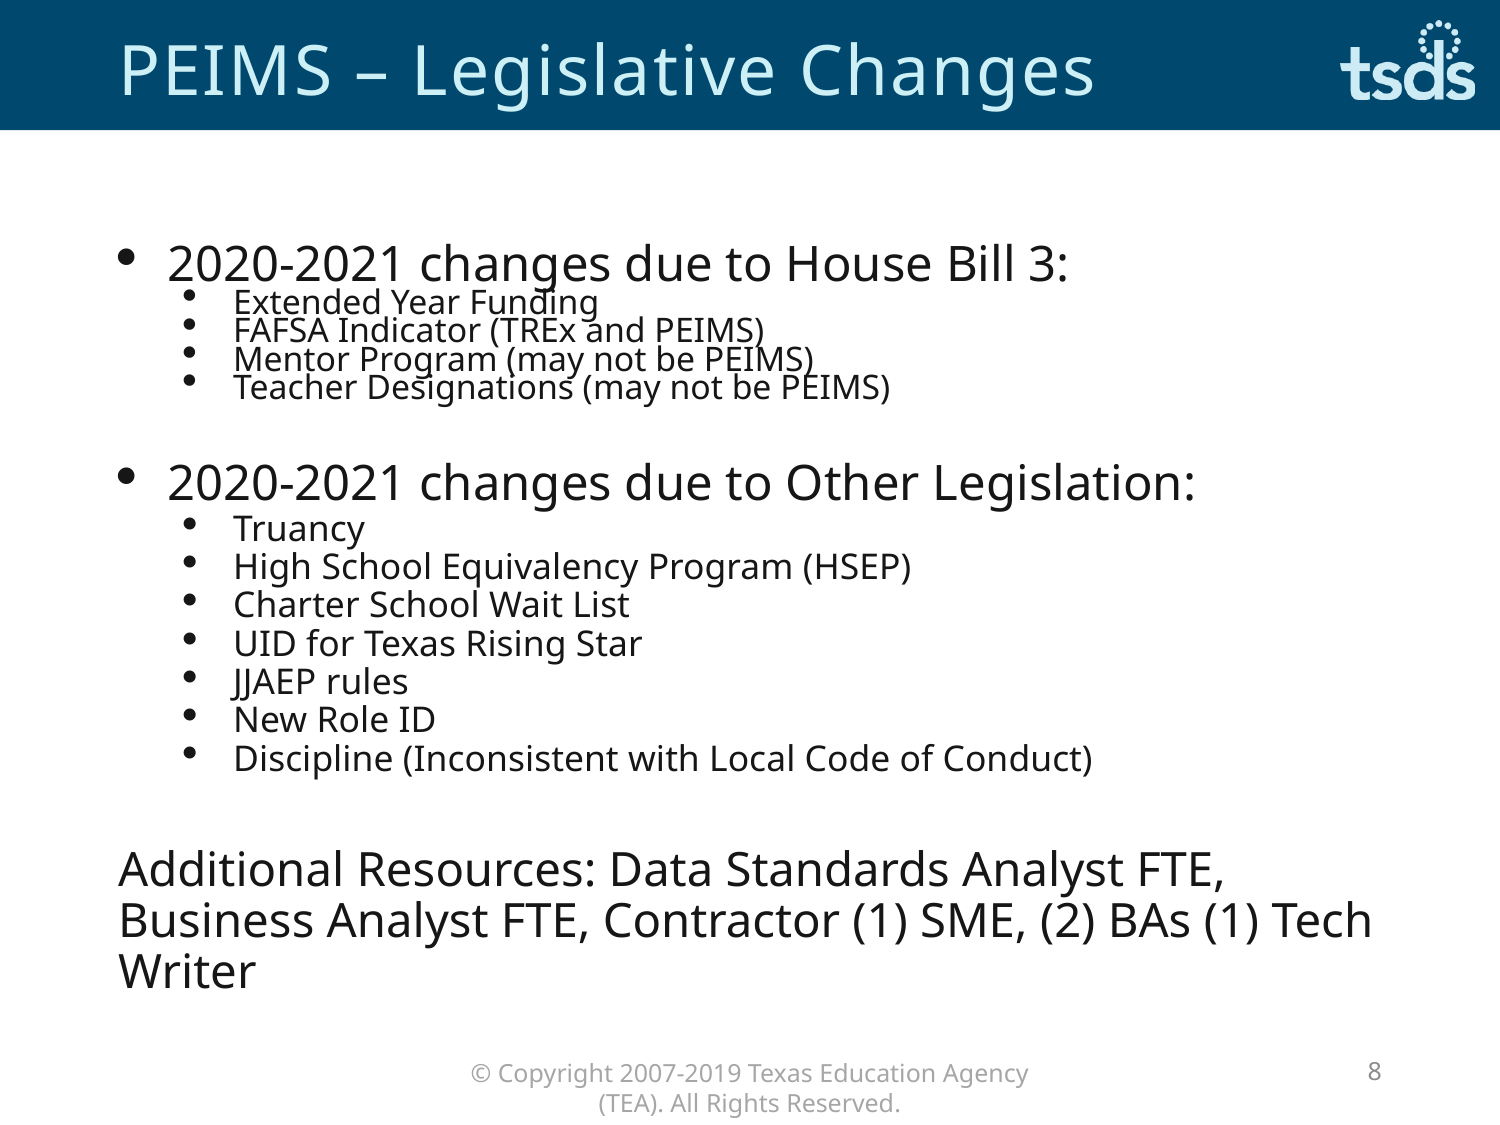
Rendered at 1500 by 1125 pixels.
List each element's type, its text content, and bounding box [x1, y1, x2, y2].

picture [1447, 63, 1474, 99]
title PEIMS – Legislative Changes [103, 7, 1304, 138]
list 2020-2021 changes due to House Bill 3: Extended Year Funding FAFSA Indicator (TREx and PEIMS) Mentor Program (may not be PEIMS) Teacher Designations (may not be PEIMS) 2020-2021 changes due to Other Legislation: Truancy High School Equivalency Program (HSEP) Charter School Wait List UID for Texas Rising Star JJAEP rules New Role ID Discipline (Inconsistent with Local Code of Conduct) Additional Resources: Data Standards Analyst FTE, Business Analyst FTE, Contractor (1) SME, (2) BAs (1) Tech Writer [103, 174, 1397, 1014]
picture [1373, 62, 1401, 99]
slide_number 8 [1059, 1042, 1397, 1103]
picture [1405, 41, 1443, 99]
picture [1341, 48, 1369, 99]
